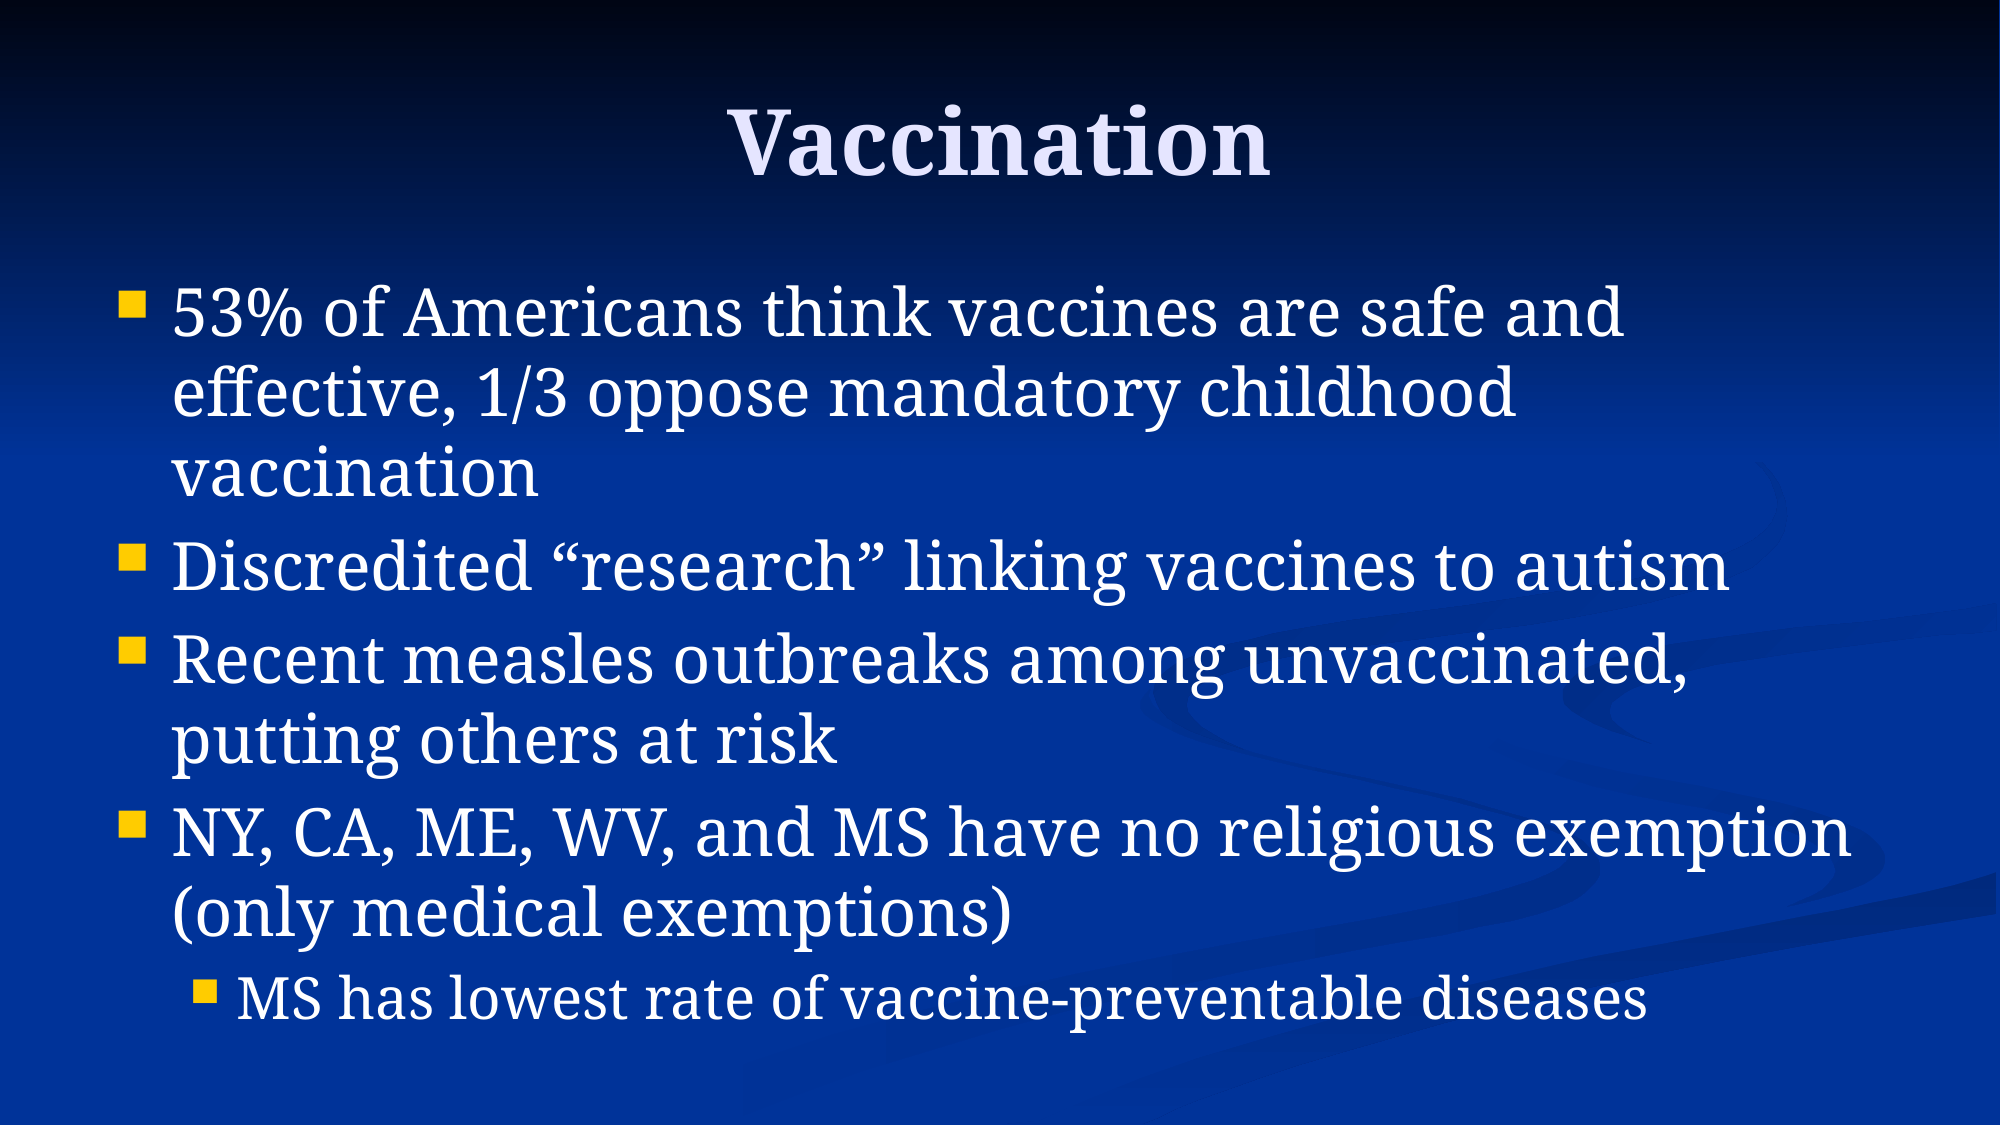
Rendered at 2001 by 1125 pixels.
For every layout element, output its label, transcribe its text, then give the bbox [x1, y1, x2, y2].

list 53% of Americans think vaccines are safe and effective, 1/3 oppose mandatory childhood vaccination Discredited “research” linking vaccines to autism Recent measles outbreaks among unvaccinated, putting others at risk NY, CA, ME, WV, and MS have no religious exemption (only medical exemptions) MS has lowest rate of vaccine-preventable diseases [99, 262, 1901, 1006]
title Vaccination [99, 44, 1901, 233]
